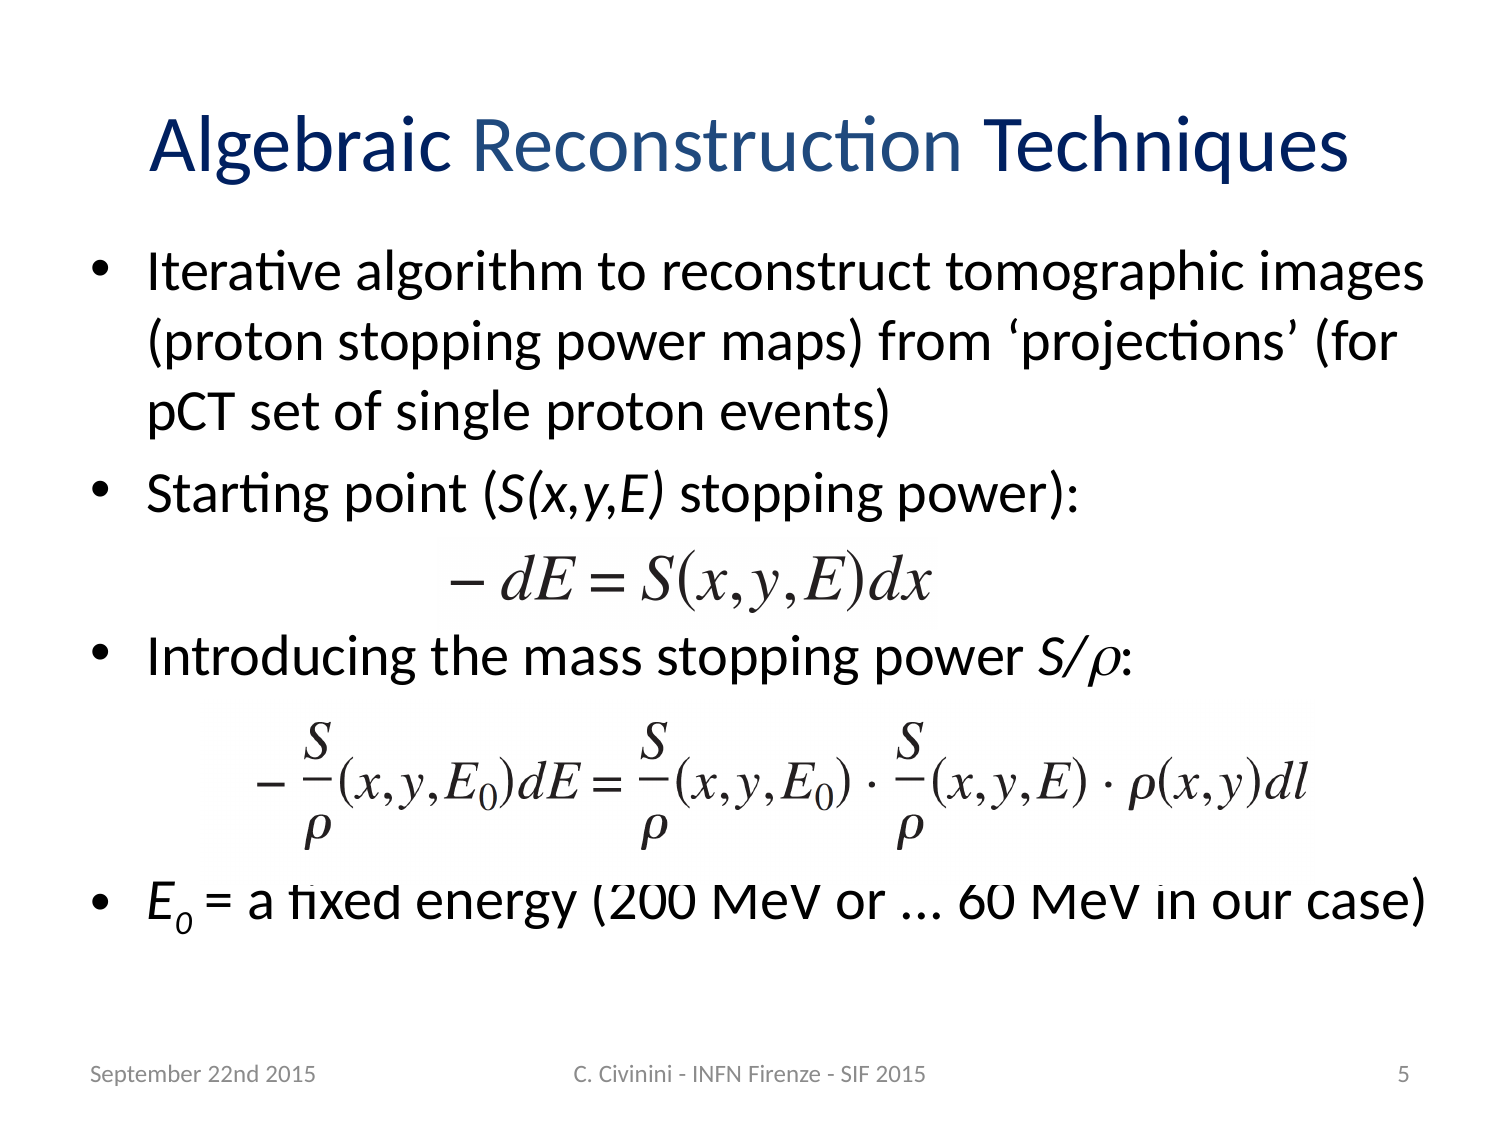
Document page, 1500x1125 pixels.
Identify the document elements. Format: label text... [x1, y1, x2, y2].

footer C. Civinini - INFN Firenze - SIF 2015 [512, 1042, 988, 1103]
picture [199, 699, 1315, 885]
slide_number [75, 1042, 425, 1103]
picture [437, 537, 939, 631]
list Iterative algorithm to reconstruct tomographic images (proton stopping power maps) from ‘projections’ (for pCT set of single proton events) Starting point (S(x,y,E) stopping power): Introducing the mass stopping power S/r: E0 = a fixed energy (200 MeV or ... 60 MeV in our case) [75, 224, 1475, 1000]
title Algebraic Reconstruction Techniques [75, 45, 1425, 224]
slide_number 5 [1074, 1042, 1425, 1103]
